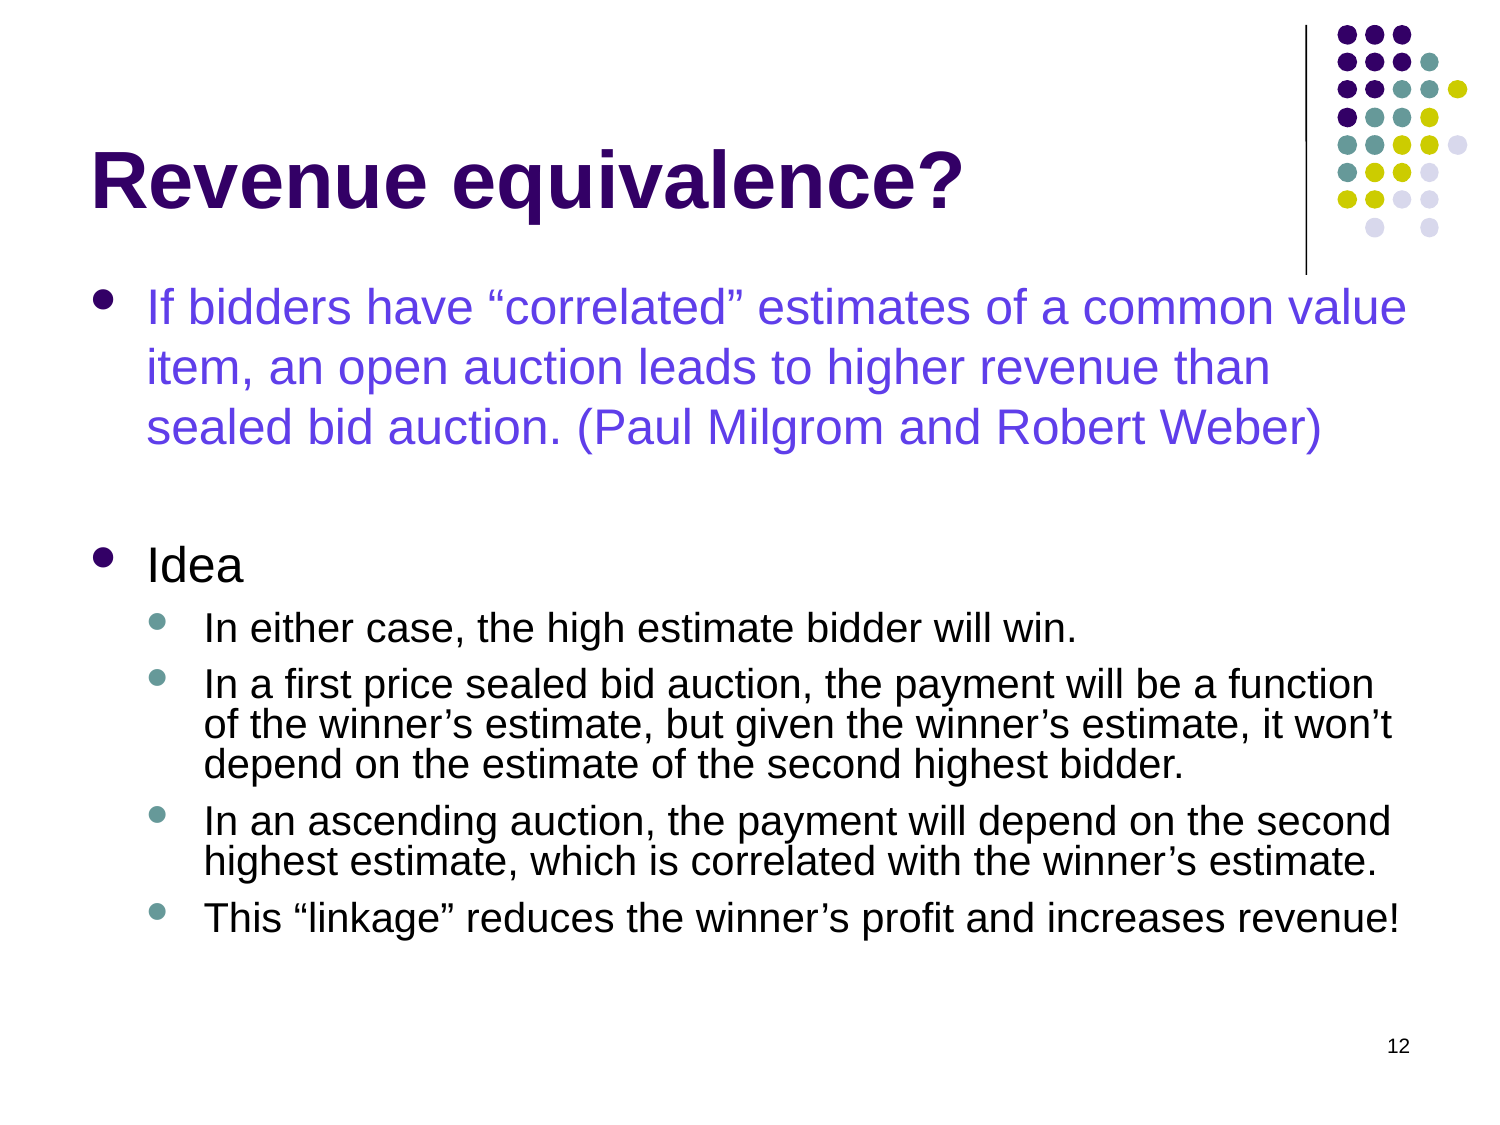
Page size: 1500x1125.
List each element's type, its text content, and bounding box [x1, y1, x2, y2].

title Revenue equivalence? [74, 19, 1313, 233]
list If bidders have “correlated” estimates of a common value item, an open auction leads to higher revenue than sealed bid auction. (Paul Milgrom and Robert Weber) Idea In either case, the high estimate bidder will win. In a first price sealed bid auction, the payment will be a function of the winner’s estimate, but given the winner’s estimate, it won’t depend on the estimate of the second highest bidder. In an ascending auction, the payment will depend on the second highest estimate, which is correlated with the winner’s estimate. This “linkage” reduces the winner’s profit and increases revenue! [74, 266, 1426, 1063]
slide_number 12 [1074, 1024, 1426, 1101]
